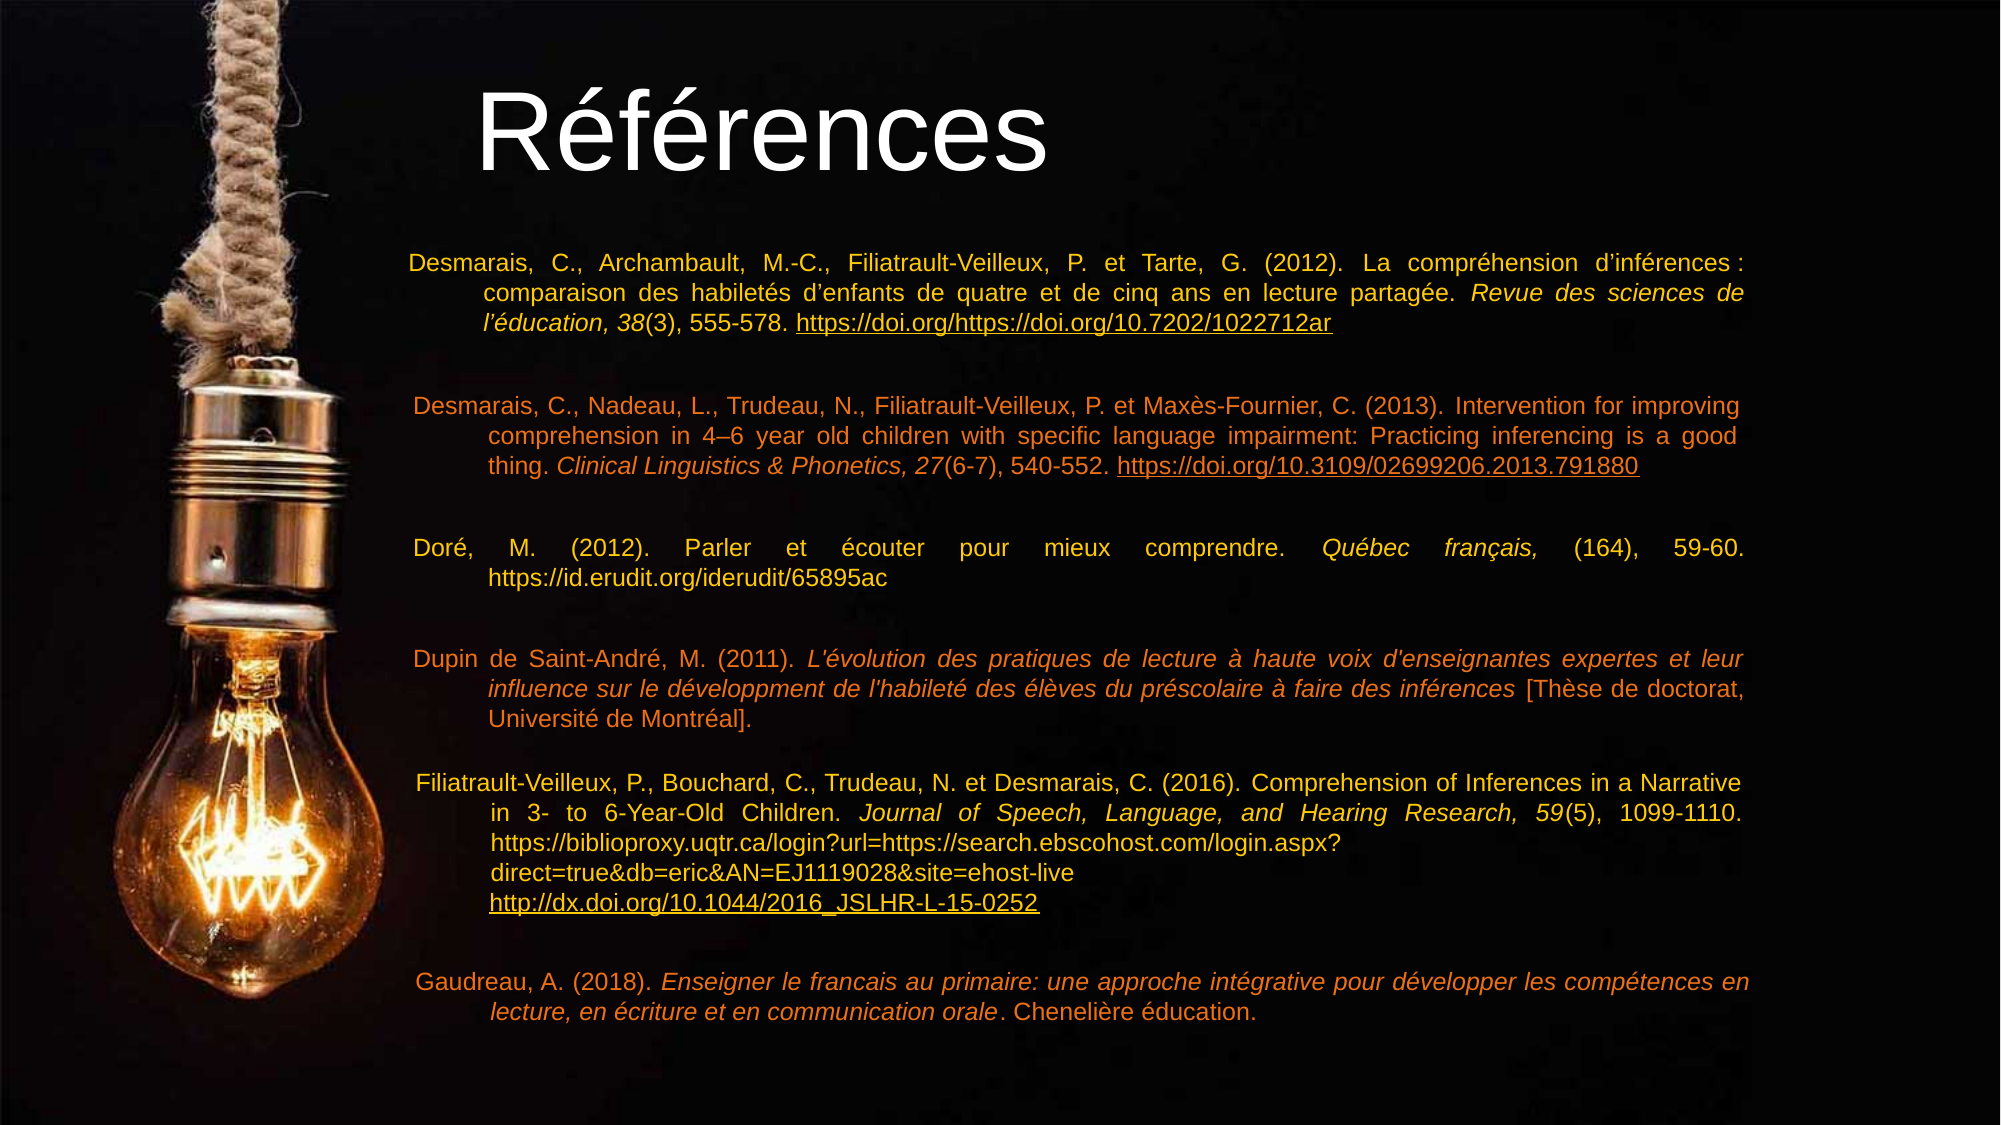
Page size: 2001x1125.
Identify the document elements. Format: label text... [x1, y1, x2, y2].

text_box Desmarais, C., Archambault, M.-C., Filiatrault-Veilleux, P. et Tarte, G. (2012). La compréhension d’inférences : comparaison des habiletés d’enfants de quatre et de cinq ans en lecture partagée. Revue des sciences de l’éducation, 38(3), 555-578. https://doi.org/https://doi.org/10.7202/1022712ar [393, 238, 1761, 344]
text_box Dupin de Saint-André, M. (2011). L'évolution des pratiques de lecture à haute voix d'enseignantes expertes et leur influence sur le développment de l'habileté des élèves du préscolaire à faire des inférences [Thèse de doctorat, Université de Montréal]. [398, 635, 1760, 740]
text_box Desmarais, C., Nadeau, L., Trudeau, N., Filiatrault-Veilleux, P. et Maxès-Fournier, C. (2013). Intervention for improving comprehension in 4–6 year old children with specific language impairment: Practicing inferencing is a good thing. Clinical Linguistics & Phonetics, 27(6-7), 540-552. https://doi.org/10.3109/02699206.2013.791880 [398, 382, 1756, 487]
text_box Filiatrault-Veilleux, P., Bouchard, C., Trudeau, N. et Desmarais, C. (2016). Comprehension of Inferences in a Narrative in 3- to 6-Year-Old Children. Journal of Speech, Language, and Hearing Research, 59(5), 1099-1110. https://biblioproxy.uqtr.ca/login?url=https://search.ebscohost.com/login.aspx?direct=true&db=eric&AN=EJ1119028&site=ehost-live http://dx.doi.org/10.1044/2016_JSLHR-L-15-0252 [400, 758, 1758, 924]
text_box Références [459, 50, 1736, 201]
text_box Gaudreau, A. (2018). Enseigner le francais au primaire: une approche intégrative pour développer les compétences en lecture, en écriture et en communication orale. Chenelière éducation. [400, 958, 1768, 1033]
picture [0, 0, 2001, 1125]
text_box Doré, M. (2012). Parler et écouter pour mieux comprendre. Québec français, (164), 59-60. https://id.erudit.org/iderudit/65895ac [398, 523, 1760, 599]
